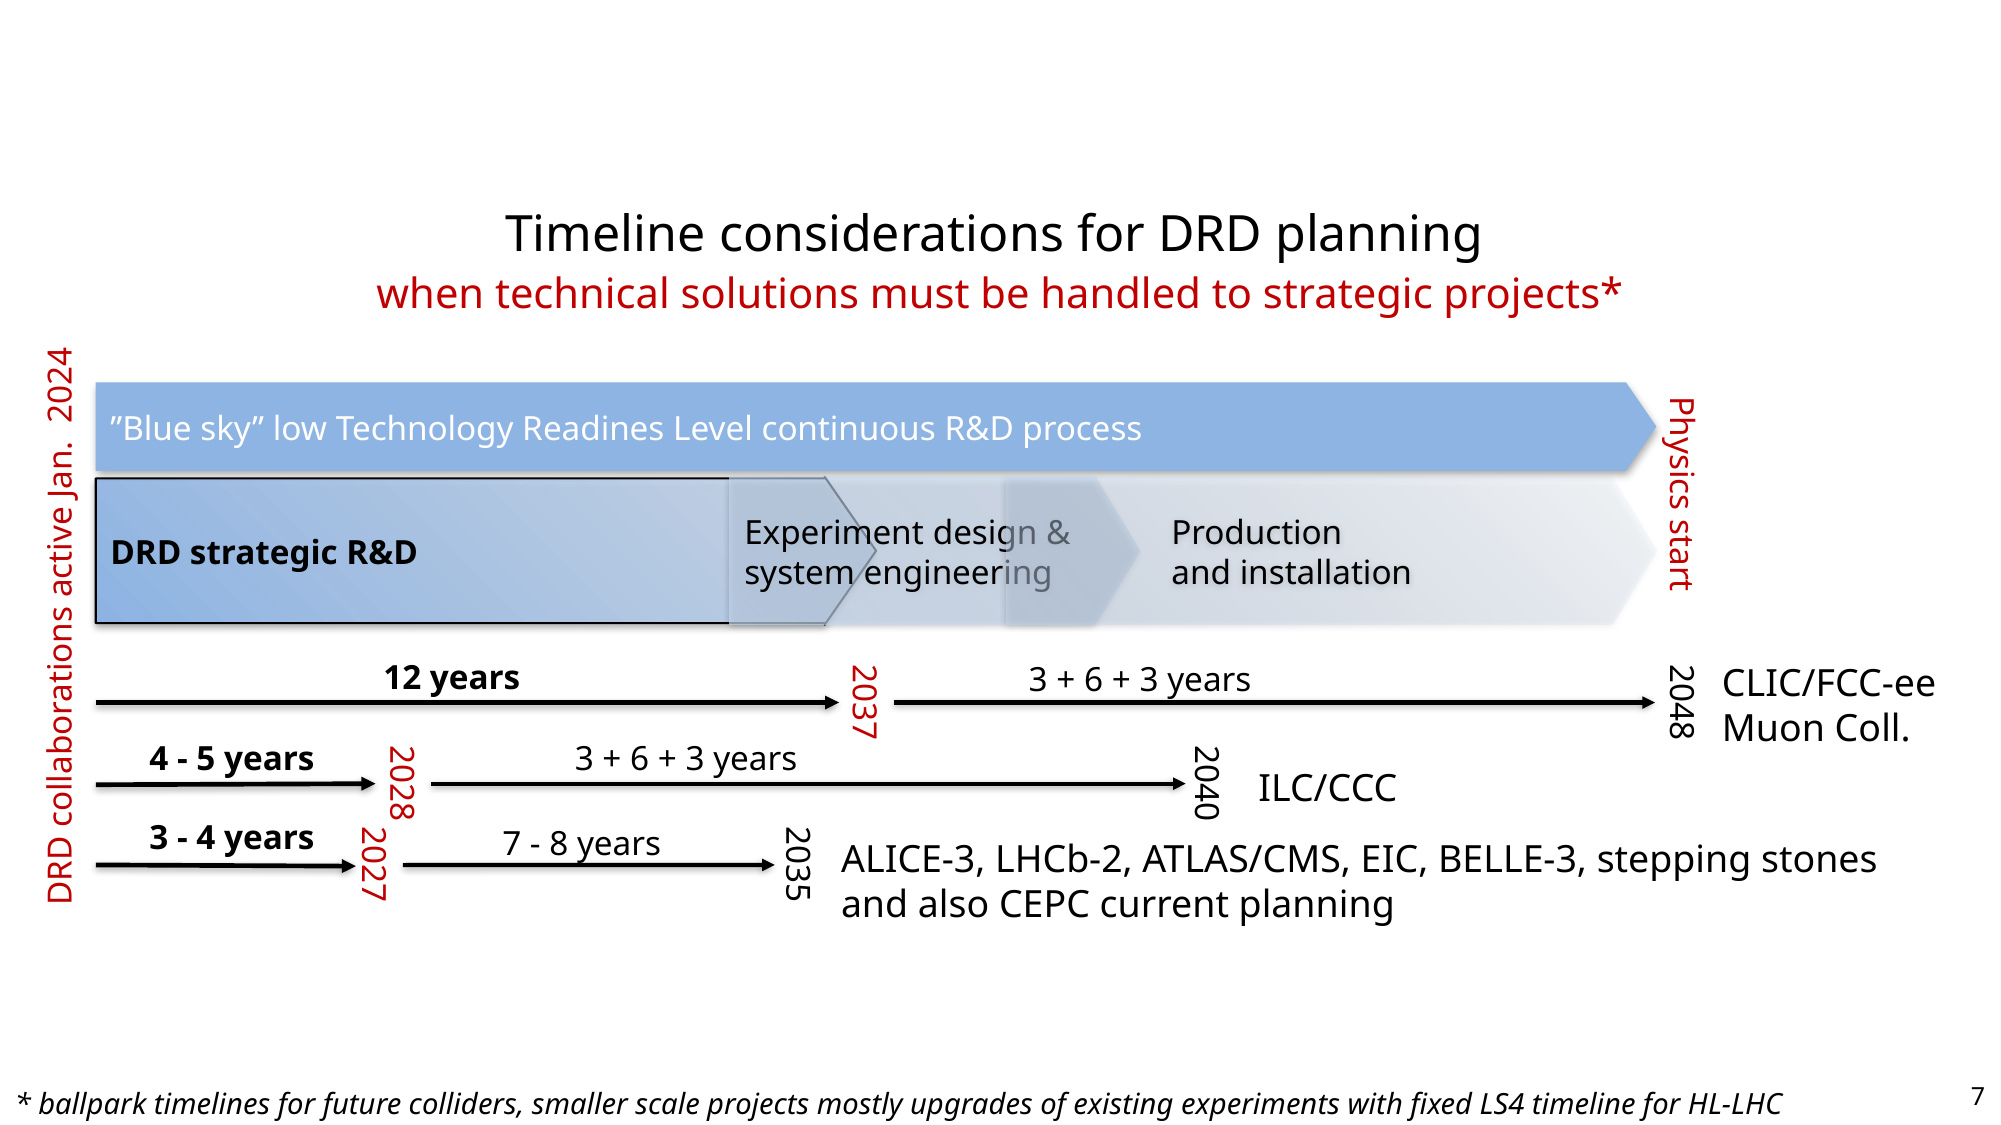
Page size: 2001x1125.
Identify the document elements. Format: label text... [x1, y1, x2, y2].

text_box * ballpark timelines for future colliders, smaller scale projects mostly upgrades of existing experiments with fixed LS4 timeline for HL-LHC [0, 1077, 1950, 1125]
text_box 7 [1780, 1065, 2000, 1125]
text_box Timeline considerations for DRD planning when technical solutions must be handled to strategic projects* [132, 193, 1868, 321]
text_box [30, 323, 1970, 939]
